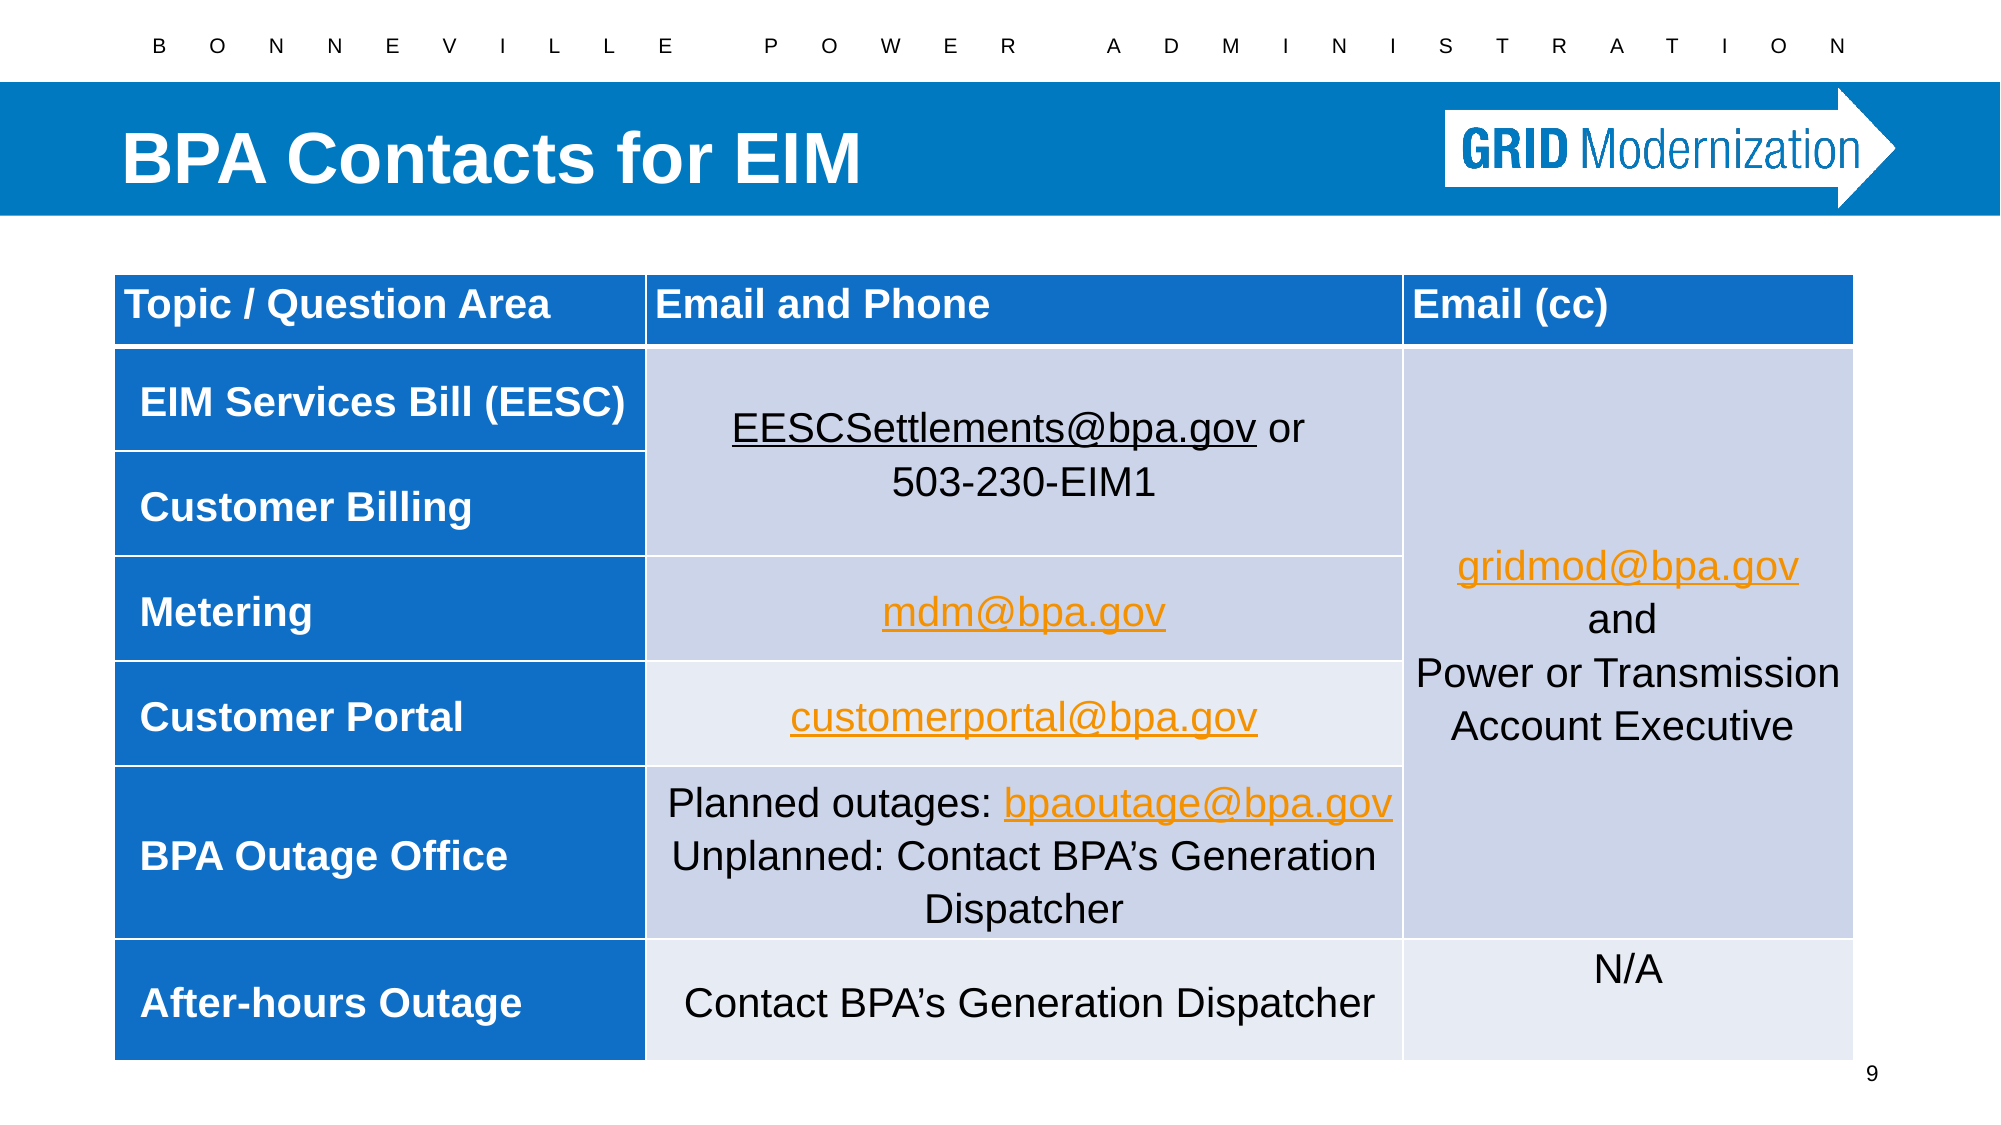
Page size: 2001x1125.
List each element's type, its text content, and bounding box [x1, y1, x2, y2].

slide_number 9 [1433, 1042, 1900, 1103]
table_cell Customer Billing [115, 452, 645, 555]
title BPA Contacts for EIM [99, 98, 1900, 211]
table_cell EESCSettlements@bpa.gov or 503-230-EIM1 [647, 349, 1402, 555]
table_cell Metering [115, 557, 645, 660]
table_cell After-hours Outage [115, 940, 645, 1060]
table_cell gridmod@bpa.gov and Power or Transmission Account Executive [1404, 349, 1853, 938]
picture [1445, 79, 1896, 98]
table_cell EIM Services Bill (EESC) [115, 349, 645, 450]
table_cell mdm@bpa.gov [647, 557, 1402, 660]
table_cell BPA Outage Office [115, 767, 645, 938]
table_header Topic / Question Area [115, 275, 645, 344]
table_cell Contact BPA’s Generation Dispatcher [647, 940, 1402, 1060]
picture [1445, 211, 1896, 216]
table_header Email and Phone [647, 275, 1402, 344]
table_cell Customer Portal [115, 662, 645, 765]
table_cell Planned outages: bpaoutage@bpa.gov Unplanned: Contact BPA’s Generation Dispatcher [647, 767, 1402, 938]
table_cell N/A [1404, 940, 1853, 1060]
table_cell customerportal@bpa.gov [647, 662, 1402, 765]
table_header Email (cc) [1404, 275, 1853, 344]
